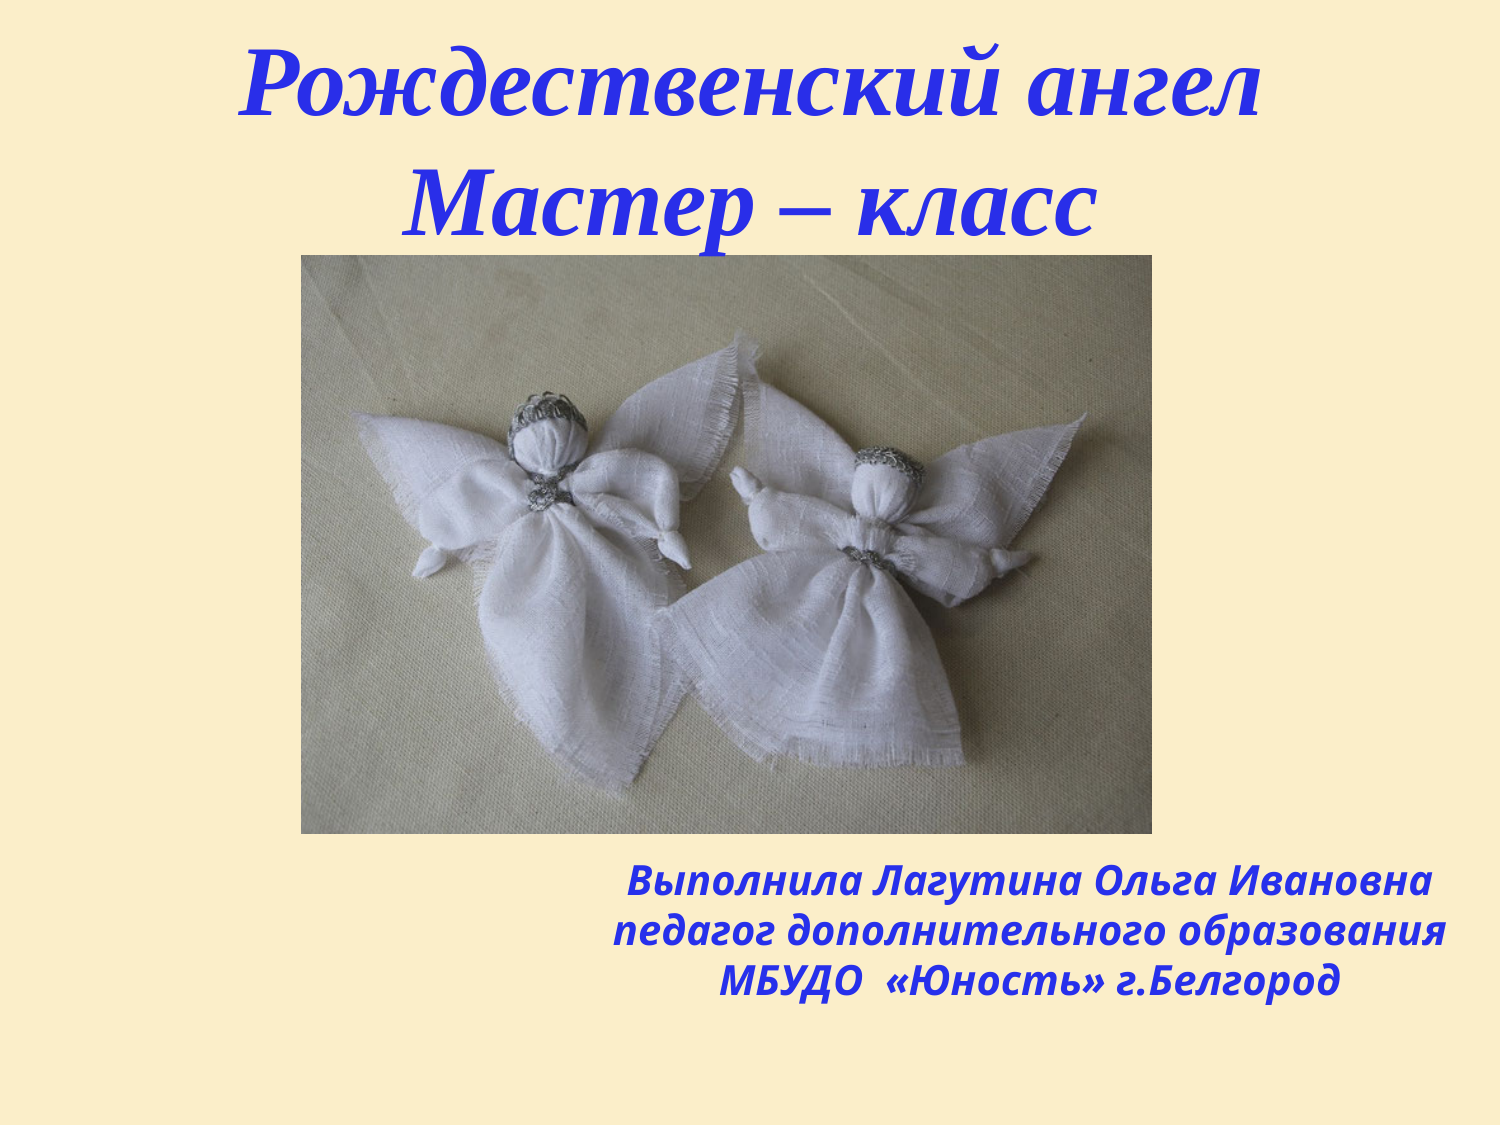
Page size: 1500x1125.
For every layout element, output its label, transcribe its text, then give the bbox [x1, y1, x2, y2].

picture [300, 255, 1152, 835]
title Рождественский ангел Мастер – класс [76, 101, 1428, 290]
text_box Выполнила Лагутина Ольга Ивановна педагог дополнительного образования МБУДО «Юность» г.Белгород [584, 846, 1476, 1061]
